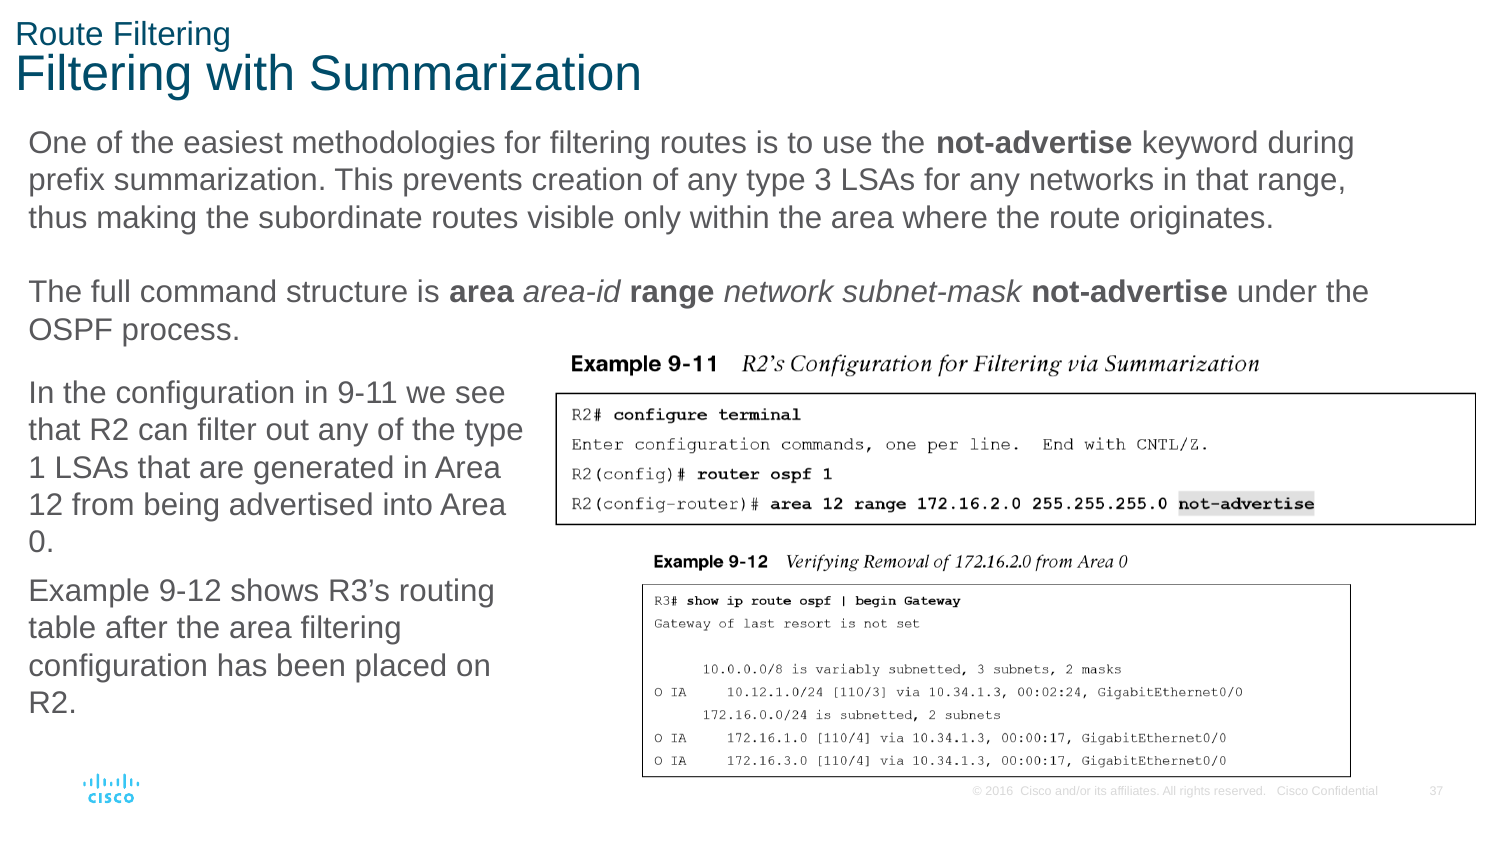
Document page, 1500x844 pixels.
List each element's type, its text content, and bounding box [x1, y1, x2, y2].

title Route Filtering Filtering with Summarization [0, 0, 1500, 121]
text_box In the configuration in 9-11 we see that R2 can filter out any of the type 1 LSAs that are generated in Area 12 from being advertised into Area 0. [13, 364, 557, 567]
text_box One of the easiest methodologies for filtering routes is to use the not-advertise keyword during prefix summarization. This prevents creation of any type 3 LSAs for any networks in that range, thus making the subordinate routes visible only within the area where the route originates. The full command structure is area area-id range network subnet-mask not-advertise under the OSPF process. [13, 114, 1432, 354]
text_box Example 9-12 shows R3’s routing table after the area filtering configuration has been placed on R2. [13, 562, 543, 727]
picture [625, 545, 1365, 782]
picture [542, 346, 1487, 531]
